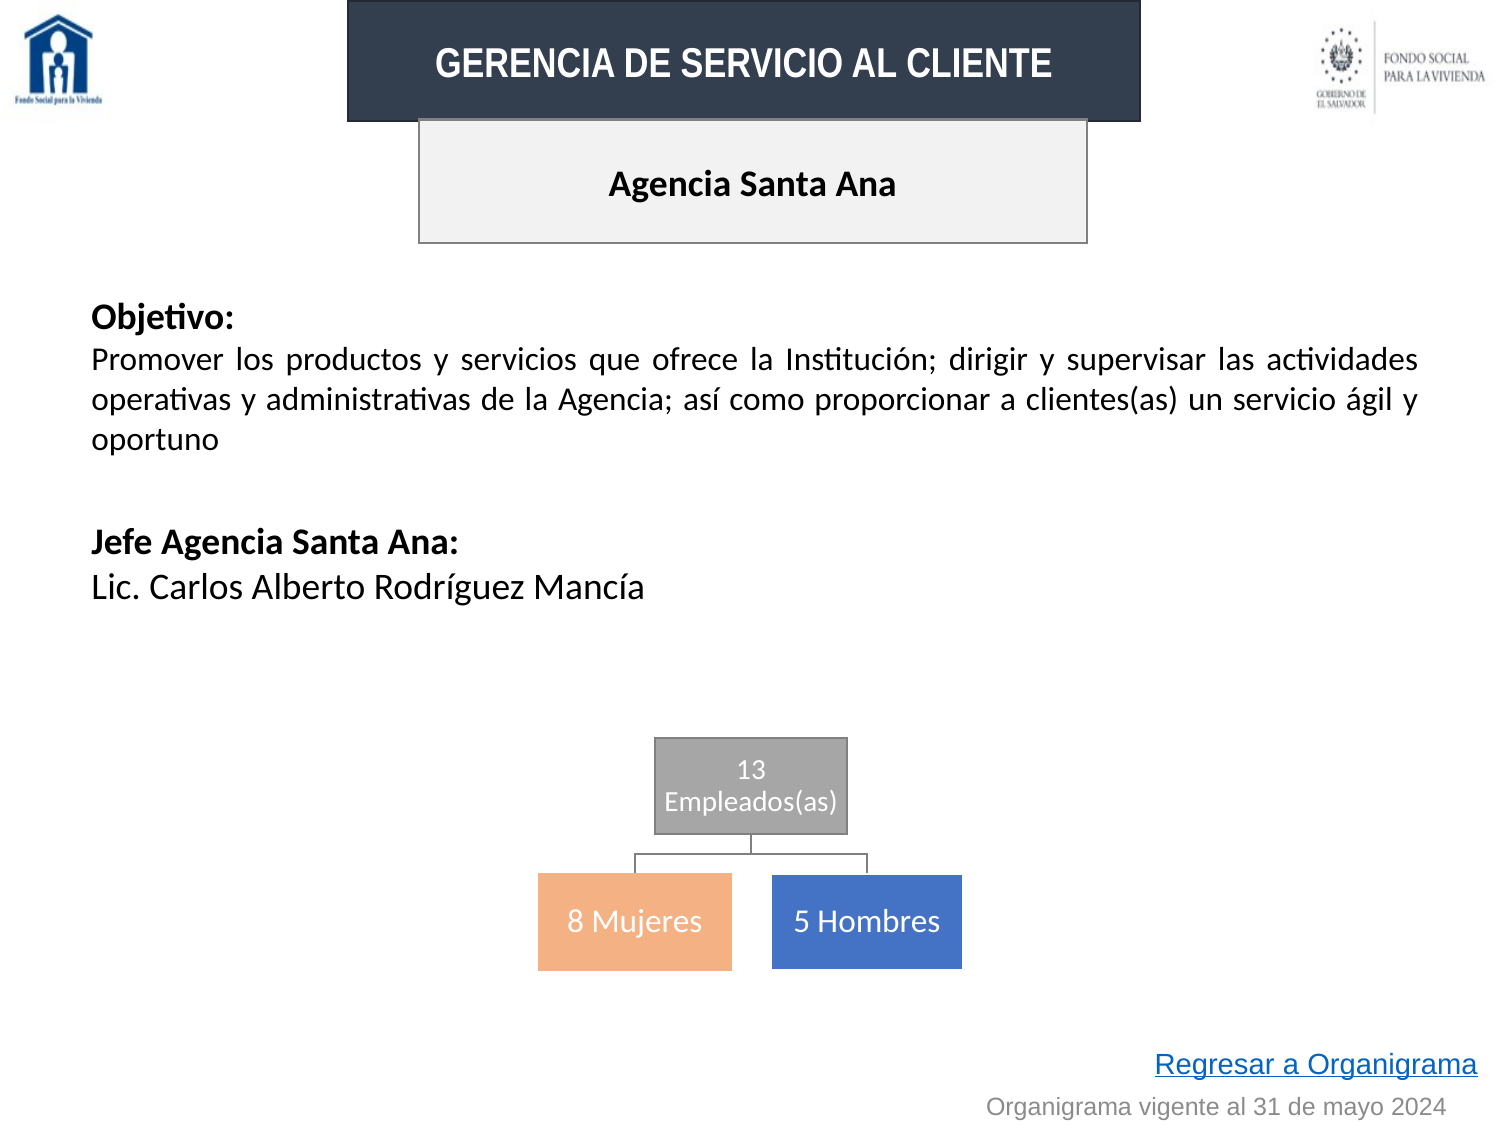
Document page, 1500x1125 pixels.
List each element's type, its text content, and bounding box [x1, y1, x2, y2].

text_box Regresar a Organigrama [1139, 1037, 1500, 1075]
text_box Agencia Santa Ana [418, 118, 1088, 244]
picture [0, 0, 1500, 1125]
text_box Objetivo: Promover los productos y servicios que ofrece la Institución; dirigir y supervisar las actividades operativas y administrativas de la Agencia; así como proporcionar a clientes(as) un servicio ágil y oportuno [76, 284, 1436, 465]
text_box GERENCIA DE SERVICIO AL CLIENTE [347, 0, 1141, 122]
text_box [503, 737, 999, 970]
text_box Jefe Agencia Santa Ana: Lic. Carlos Alberto Rodríguez Mancía [76, 509, 721, 614]
footer Organigrama vigente al 31 de mayo 2024 [916, 1075, 1500, 1125]
